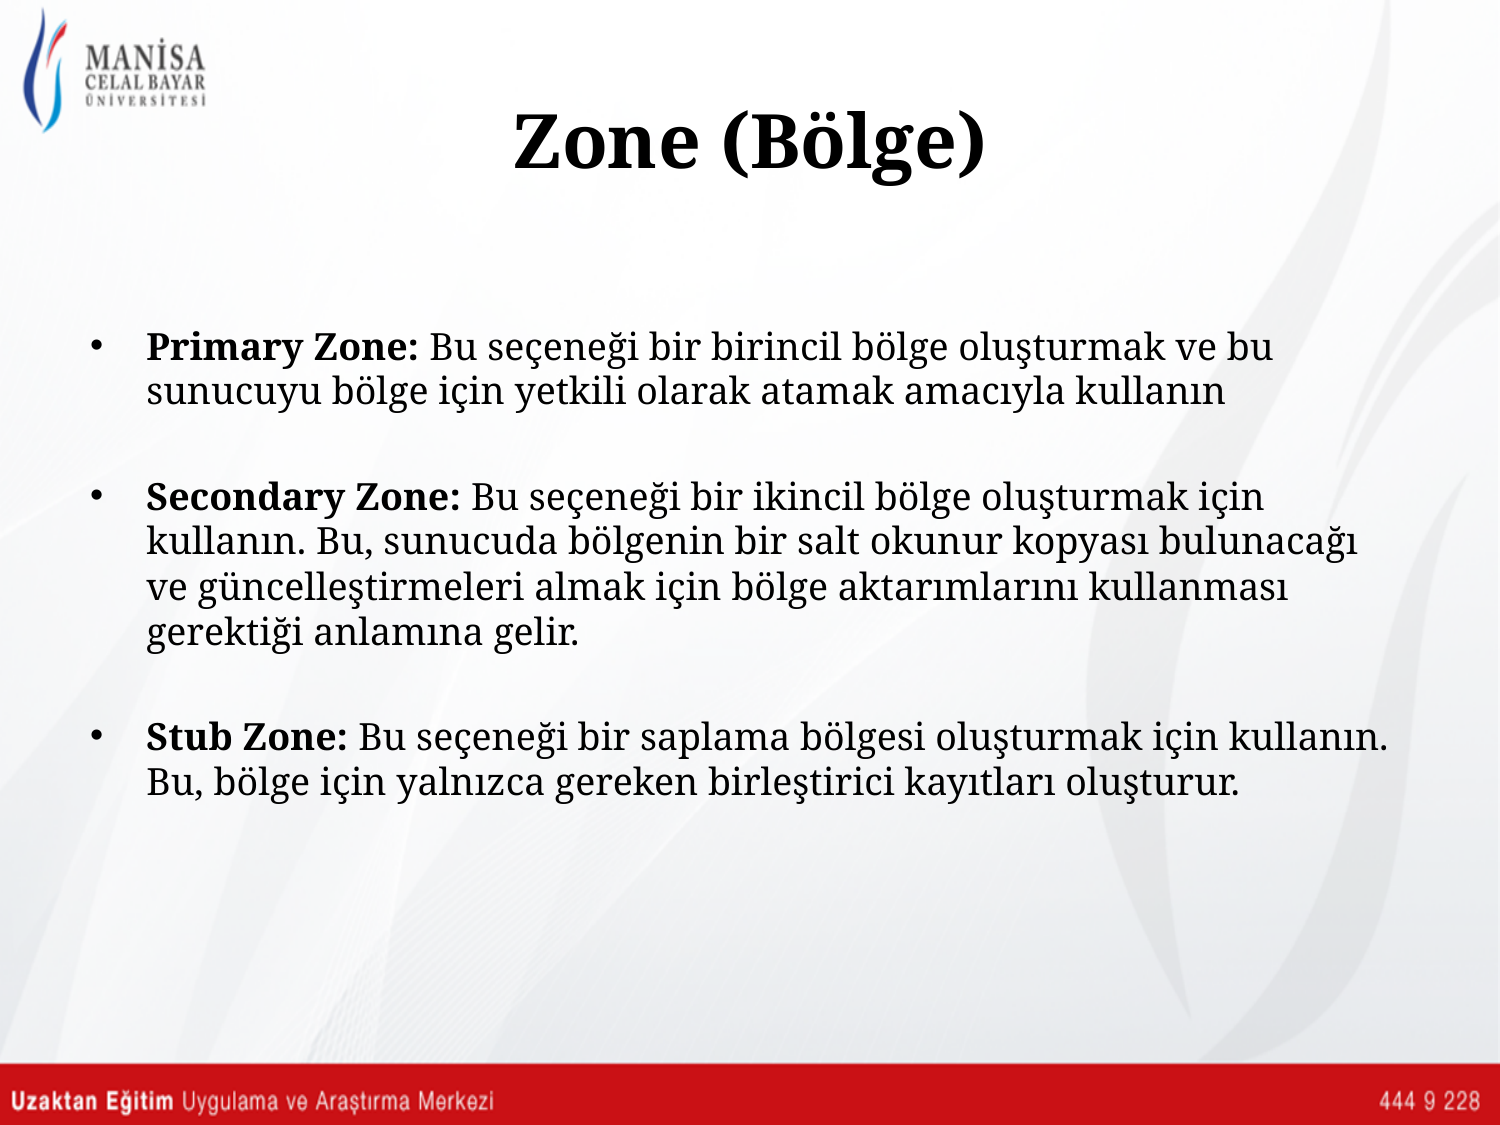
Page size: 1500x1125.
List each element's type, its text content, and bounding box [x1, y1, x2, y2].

list Primary Zone: Bu seçeneği bir birincil bölge oluşturmak ve bu sunucuyu bölge için yetkili olarak atamak amacıyla kullanın Secondary Zone: Bu seçeneği bir ikincil bölge oluşturmak için kullanın. Bu, sunucuda bölgenin bir salt okunur kopyası bulunacağı ve güncelleştirmeleri almak için bölge aktarımlarını kullanması gerektiği anlamına gelir. Stub Zone: Bu seçeneği bir saplama bölgesi oluşturmak için kullanın. Bu, bölge için yalnızca gereken birleştirici kayıtları oluşturur. [75, 262, 1425, 1071]
picture [0, 0, 1500, 1125]
title Zone (Bölge) [75, 45, 1425, 233]
